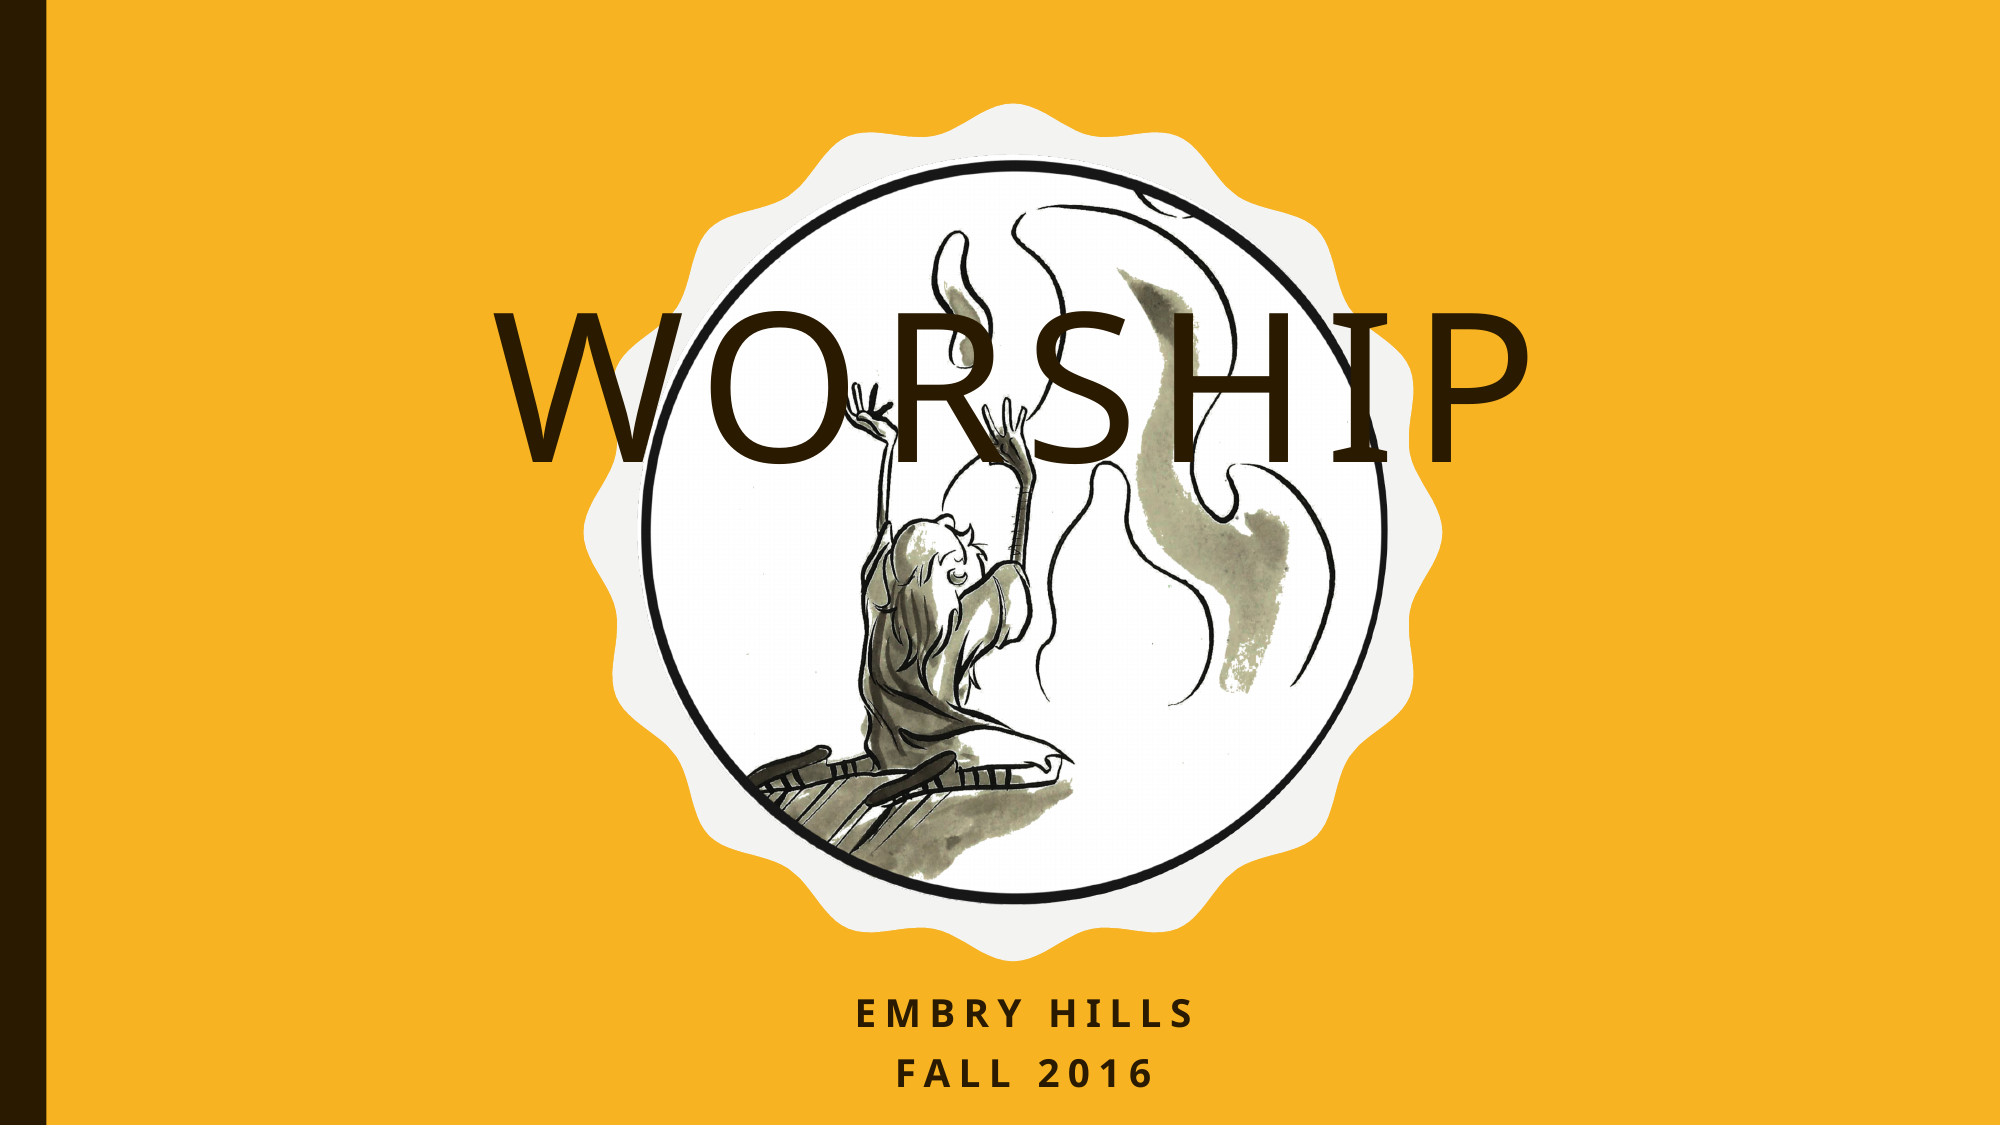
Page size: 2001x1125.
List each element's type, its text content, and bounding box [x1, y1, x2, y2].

title WORSHIP [169, 34, 1862, 756]
picture [637, 154, 1388, 905]
subtitle Embry Hills Fall 2016 [363, 980, 1684, 1103]
